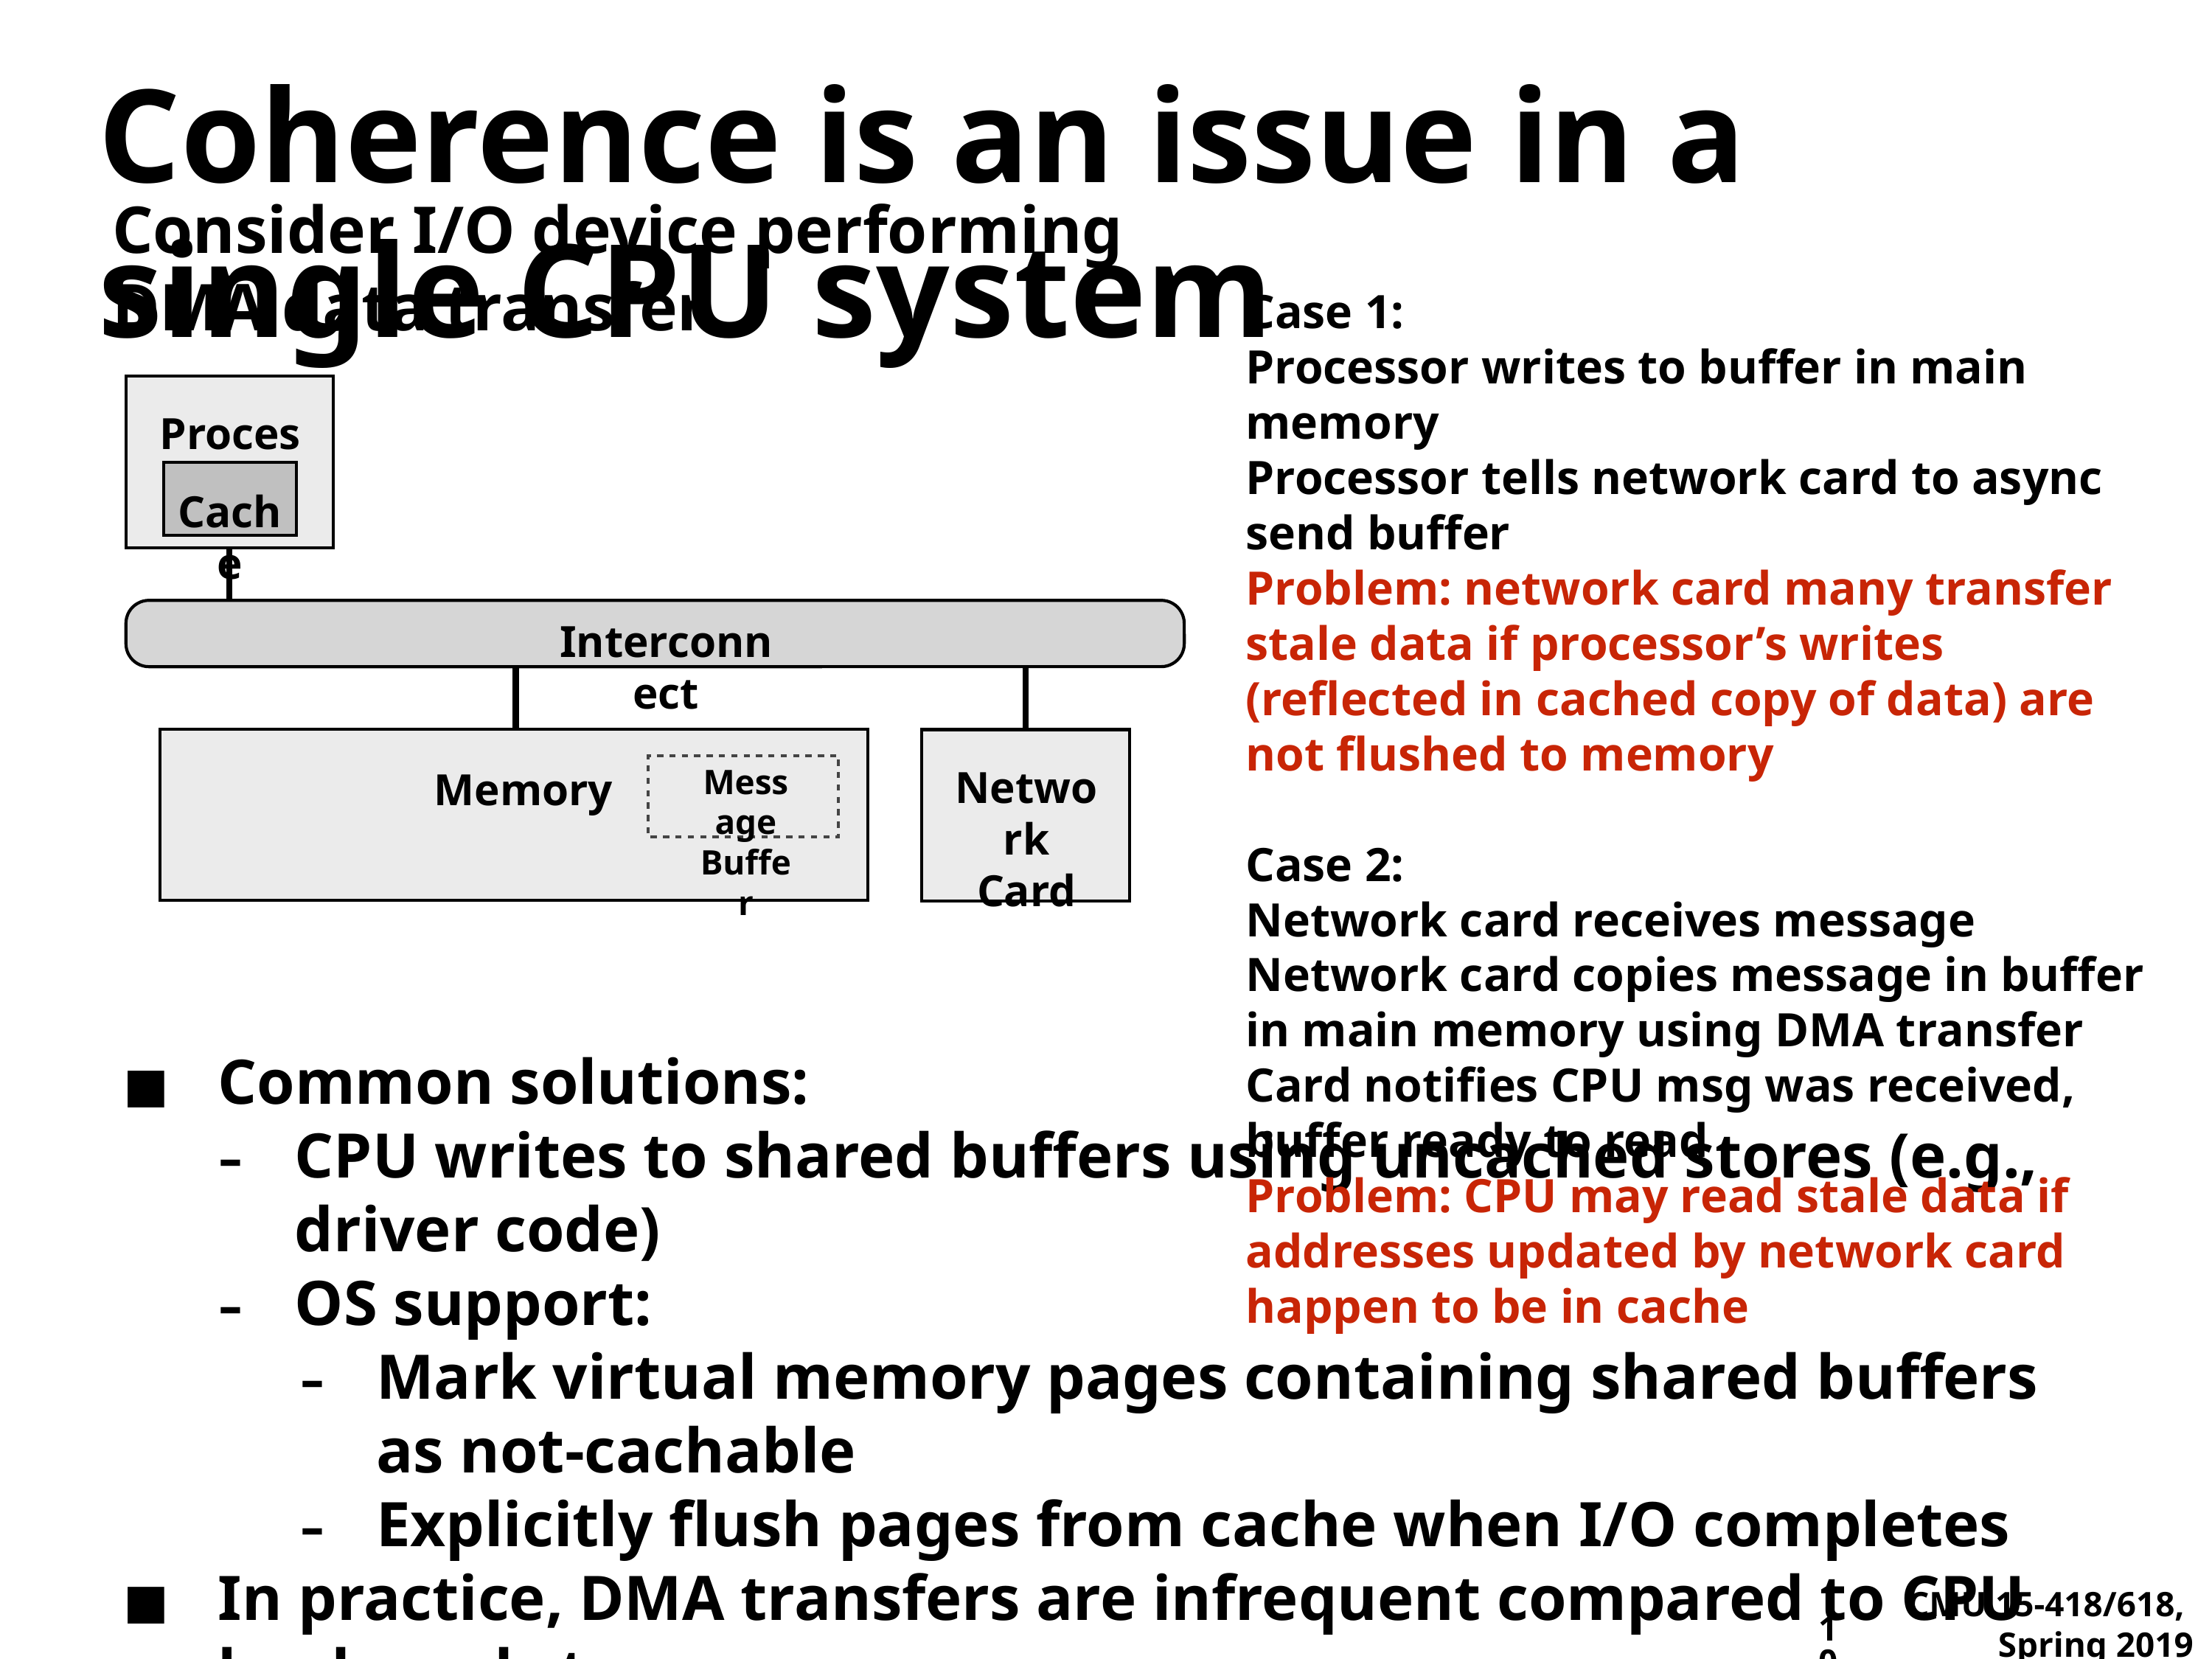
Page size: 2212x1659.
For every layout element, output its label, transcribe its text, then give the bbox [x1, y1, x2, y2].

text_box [160, 728, 869, 900]
text_box Case 1: Processor writes to buffer in main memory Processor tells network card to async send buffer Problem: network card many transfer stale data if processor’s writes (reflected in cached copy of data) are not flushed to memory Case 2: Network card receives message Network card copies message in buffer in main memory using DMA transfer Card notifies CPU msg was received, buffer ready to read Problem: CPU may read stale data if addresses updated by network card happen to be in cache [1239, 276, 2152, 1089]
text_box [163, 462, 297, 535]
text_box Interconnect [549, 608, 784, 664]
slide_number 10 [1812, 1600, 1855, 1655]
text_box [922, 729, 1130, 902]
list Common solutions: CPU writes to shared buffers using uncached stores (e.g., driver code) OS support: Mark virtual memory pages containing shared buffers as not-cachable Explicitly flush pages from cache when I/O completes In practice, DMA transfers are infrequent compared to CPU loads and stores (so these heavyweight software solutions are acceptable) [114, 1036, 2070, 1609]
text_box Consider I/O device performing DMA data transfer [105, 182, 1253, 268]
title Coherence is an issue in a single CPU system [91, 47, 2056, 184]
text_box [125, 376, 334, 549]
text_box [125, 600, 1185, 667]
